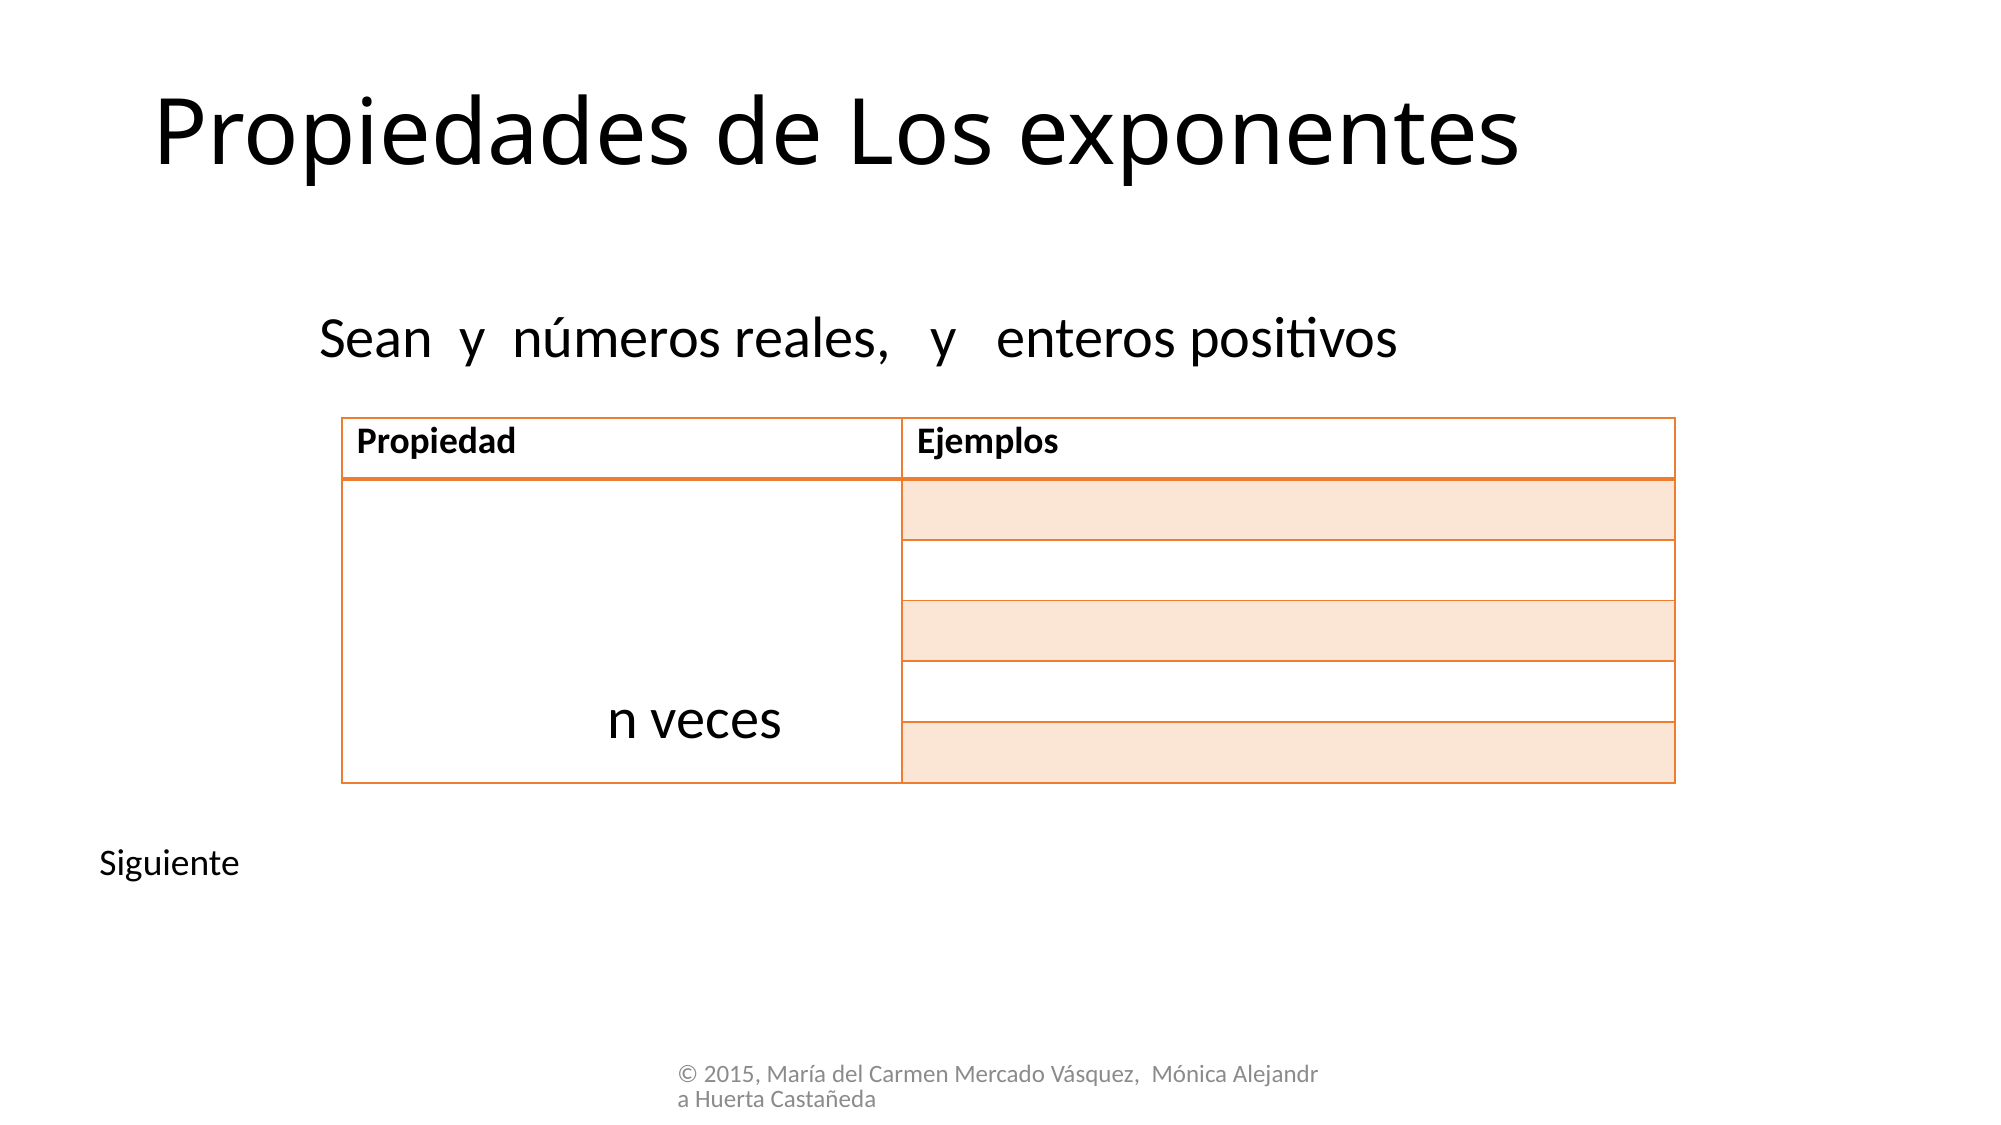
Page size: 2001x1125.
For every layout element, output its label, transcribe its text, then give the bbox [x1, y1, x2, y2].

text_box Siguiente [84, 830, 262, 890]
footer © 2015, María del Carmen Mercado Vásquez, Mónica Alejandra Huerta Castañeda [662, 1042, 1338, 1103]
title Propiedades de Los exponentes [137, 59, 1863, 210]
